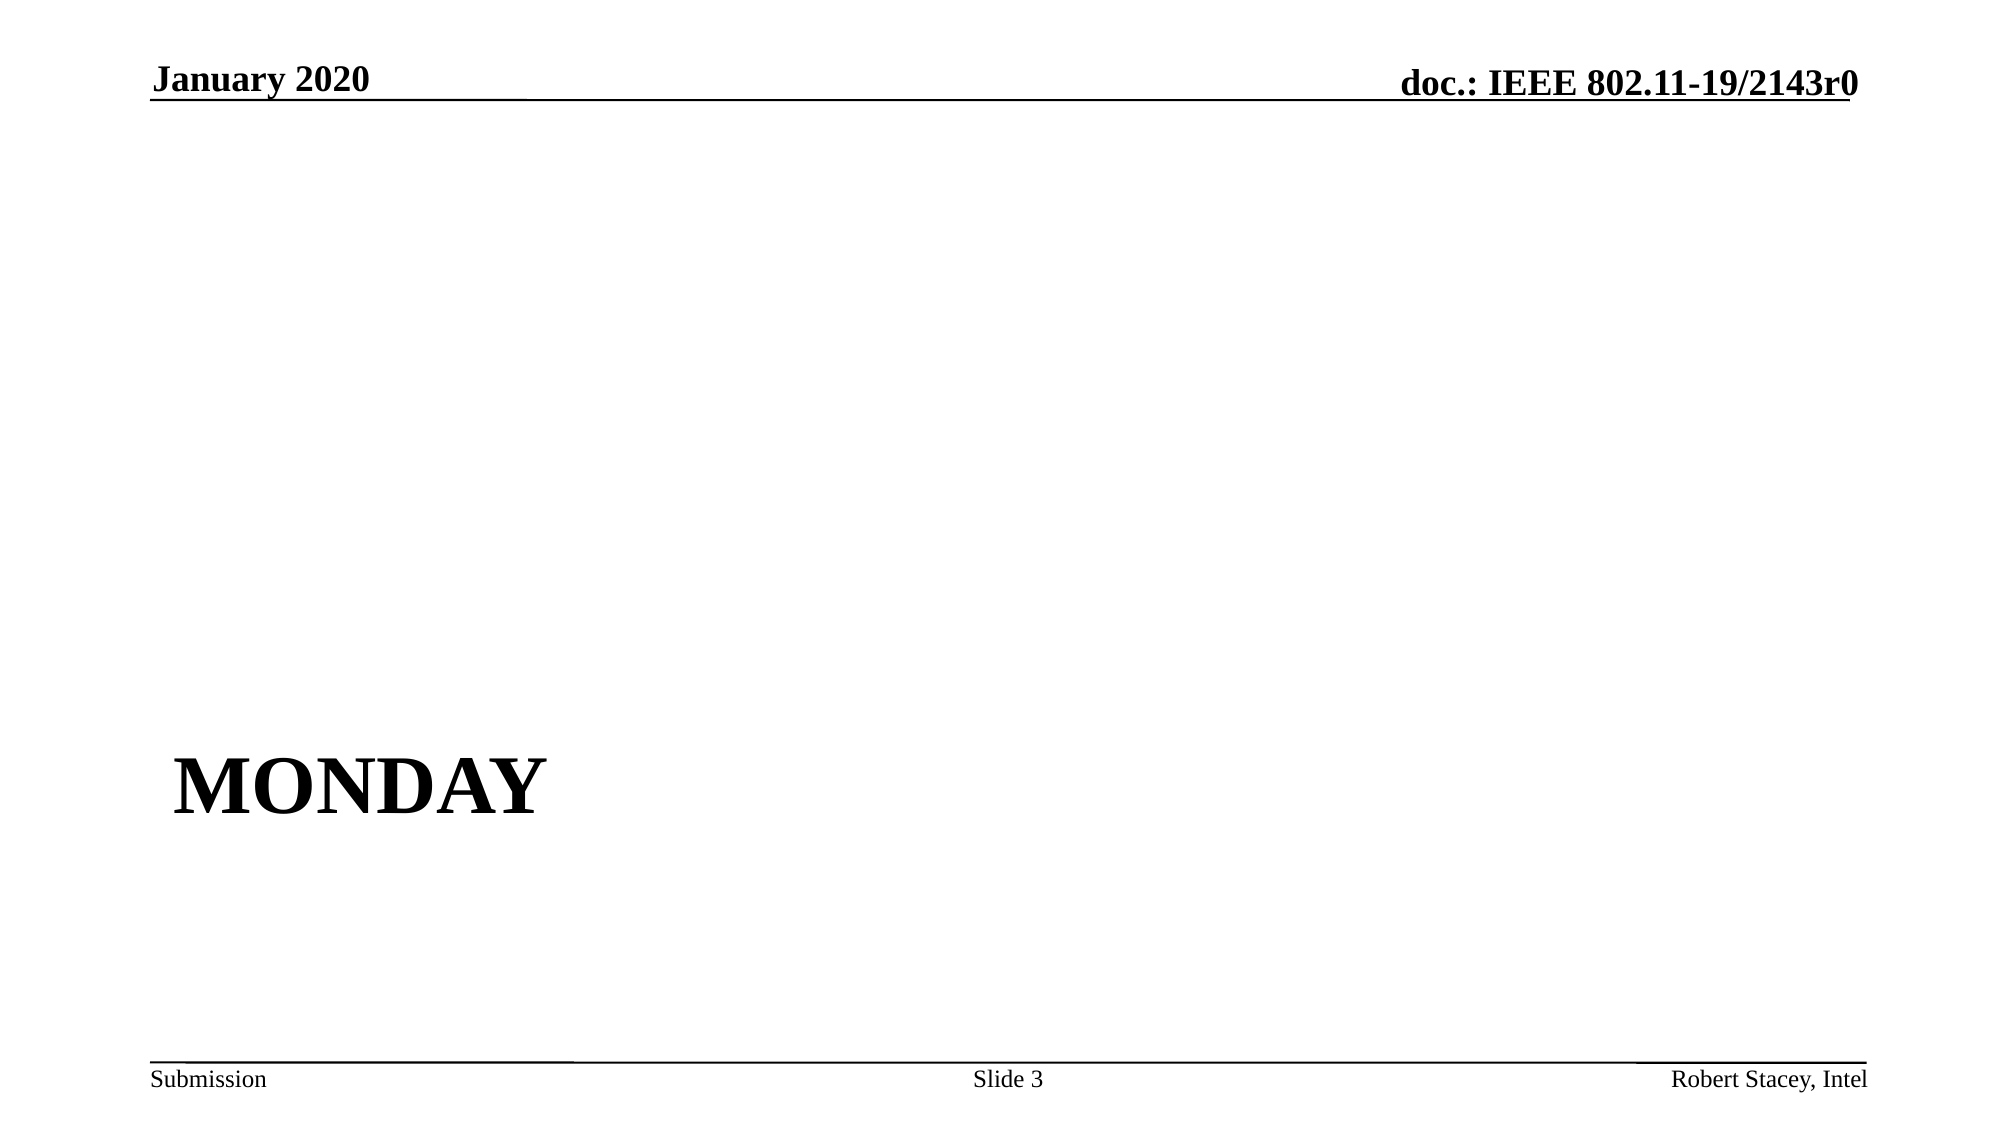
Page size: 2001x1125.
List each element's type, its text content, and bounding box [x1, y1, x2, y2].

slide_number Slide 3 [950, 1061, 1067, 1123]
footer Robert Stacey, Intel [1171, 1061, 1869, 1093]
title Monday [157, 722, 1859, 947]
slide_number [152, 54, 563, 100]
